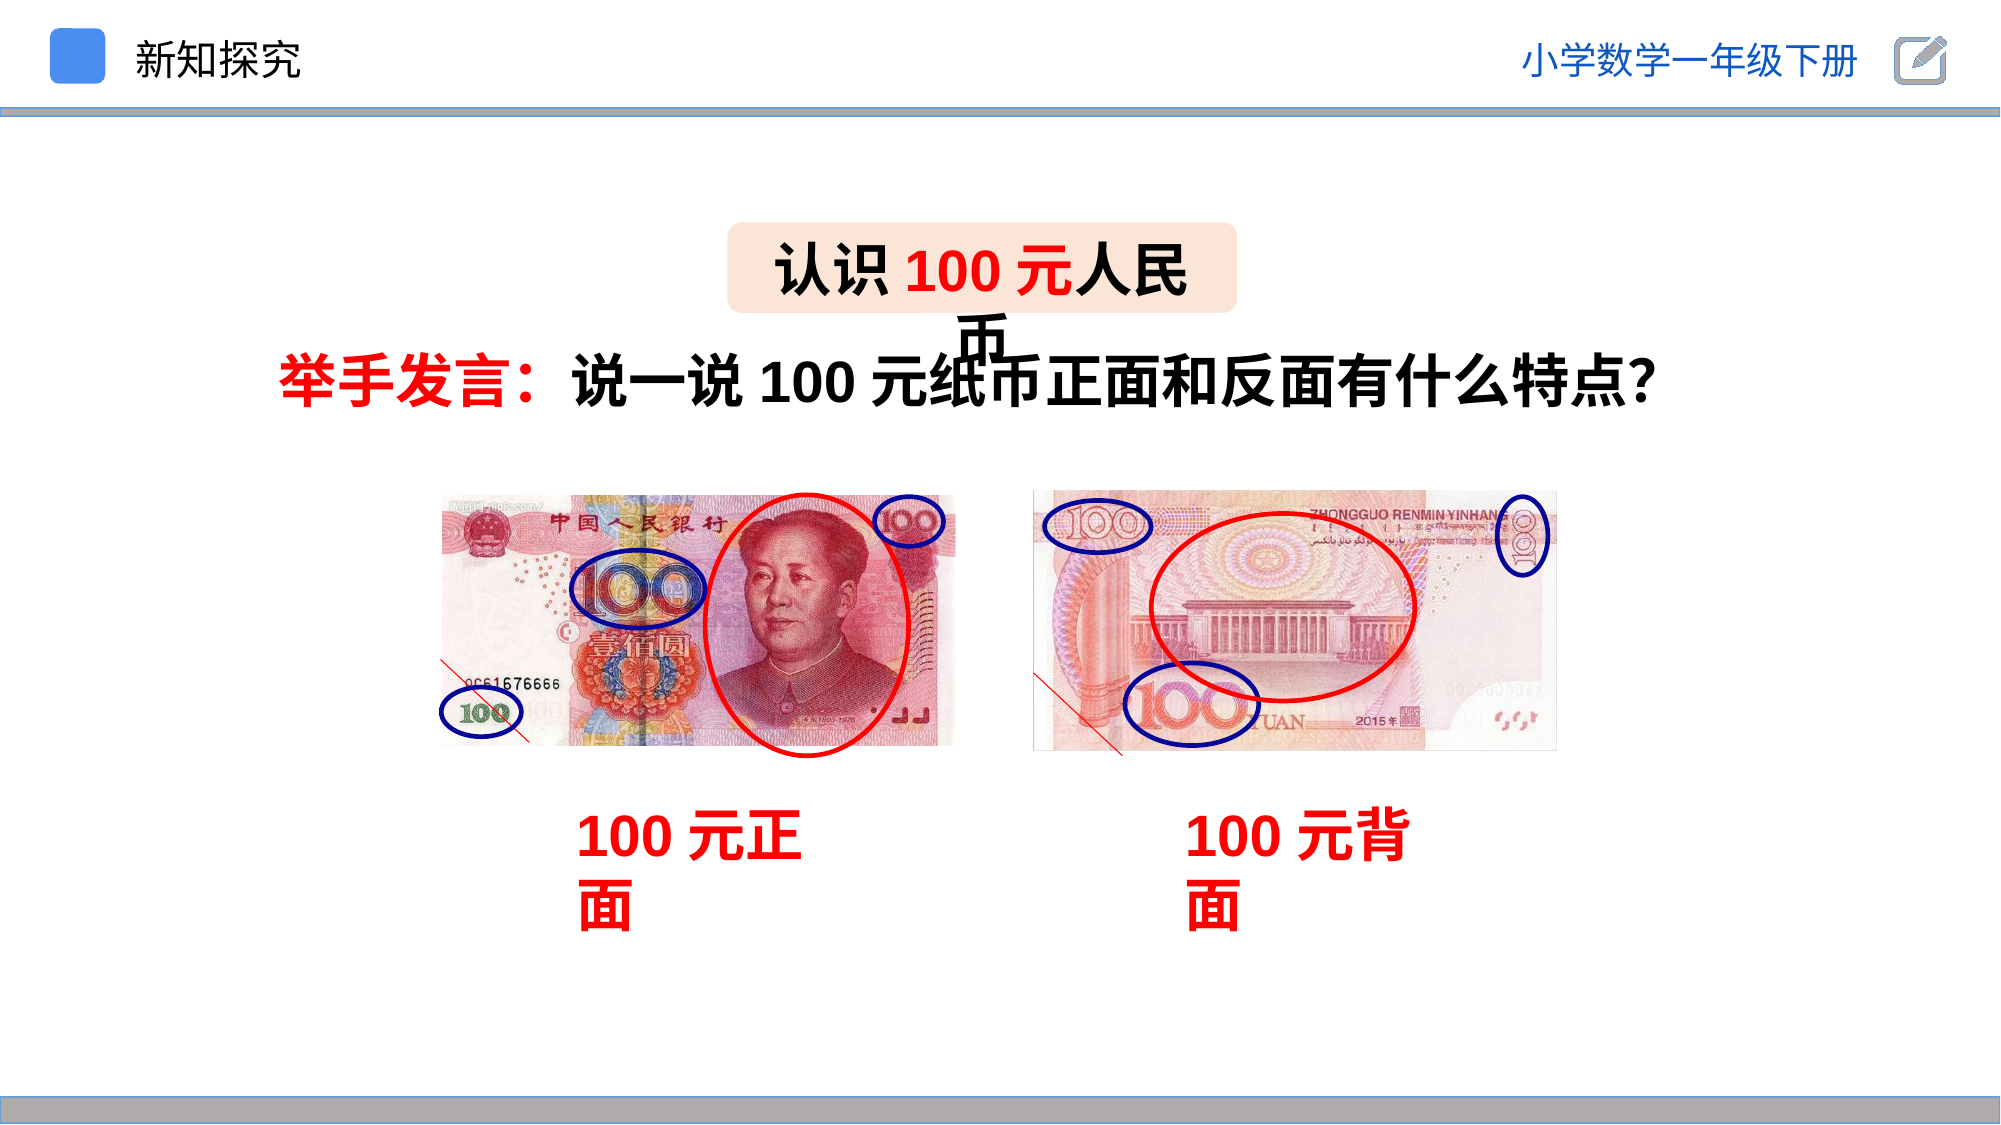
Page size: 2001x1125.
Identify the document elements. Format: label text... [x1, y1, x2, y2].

text_box 举手发言：说一说100元纸币正面和反面有什么特点？ [264, 336, 1701, 422]
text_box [440, 495, 956, 746]
text_box 100元背面 [1170, 791, 1484, 946]
text_box [766, 746, 848, 757]
text_box 新知探究 [120, 26, 318, 92]
text_box 认识100元人民币 [725, 220, 1239, 315]
text_box 100元正面 [561, 791, 875, 946]
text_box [1033, 490, 1557, 756]
